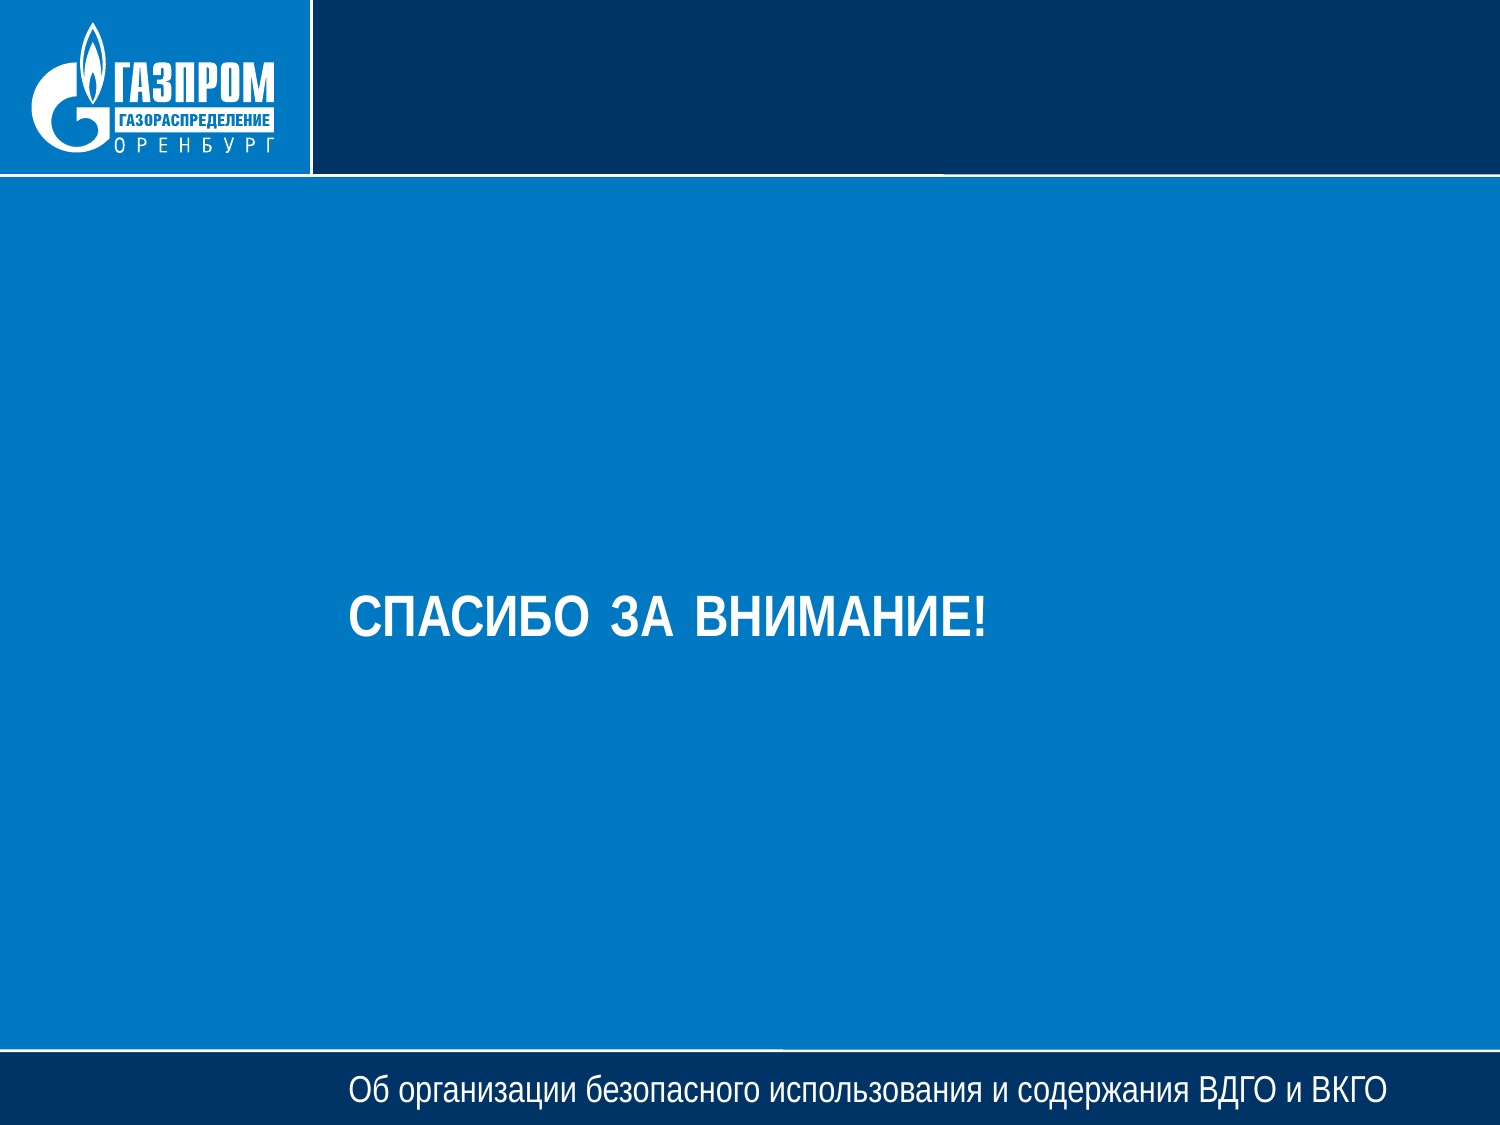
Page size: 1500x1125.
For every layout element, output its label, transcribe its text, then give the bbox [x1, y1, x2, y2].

list СПАСИБО ЗА ВНИМАНИЕ! [348, 214, 1500, 1012]
list Об организации безопасного использования и содержания ВДГО и ВКГО [348, 1064, 1464, 1111]
